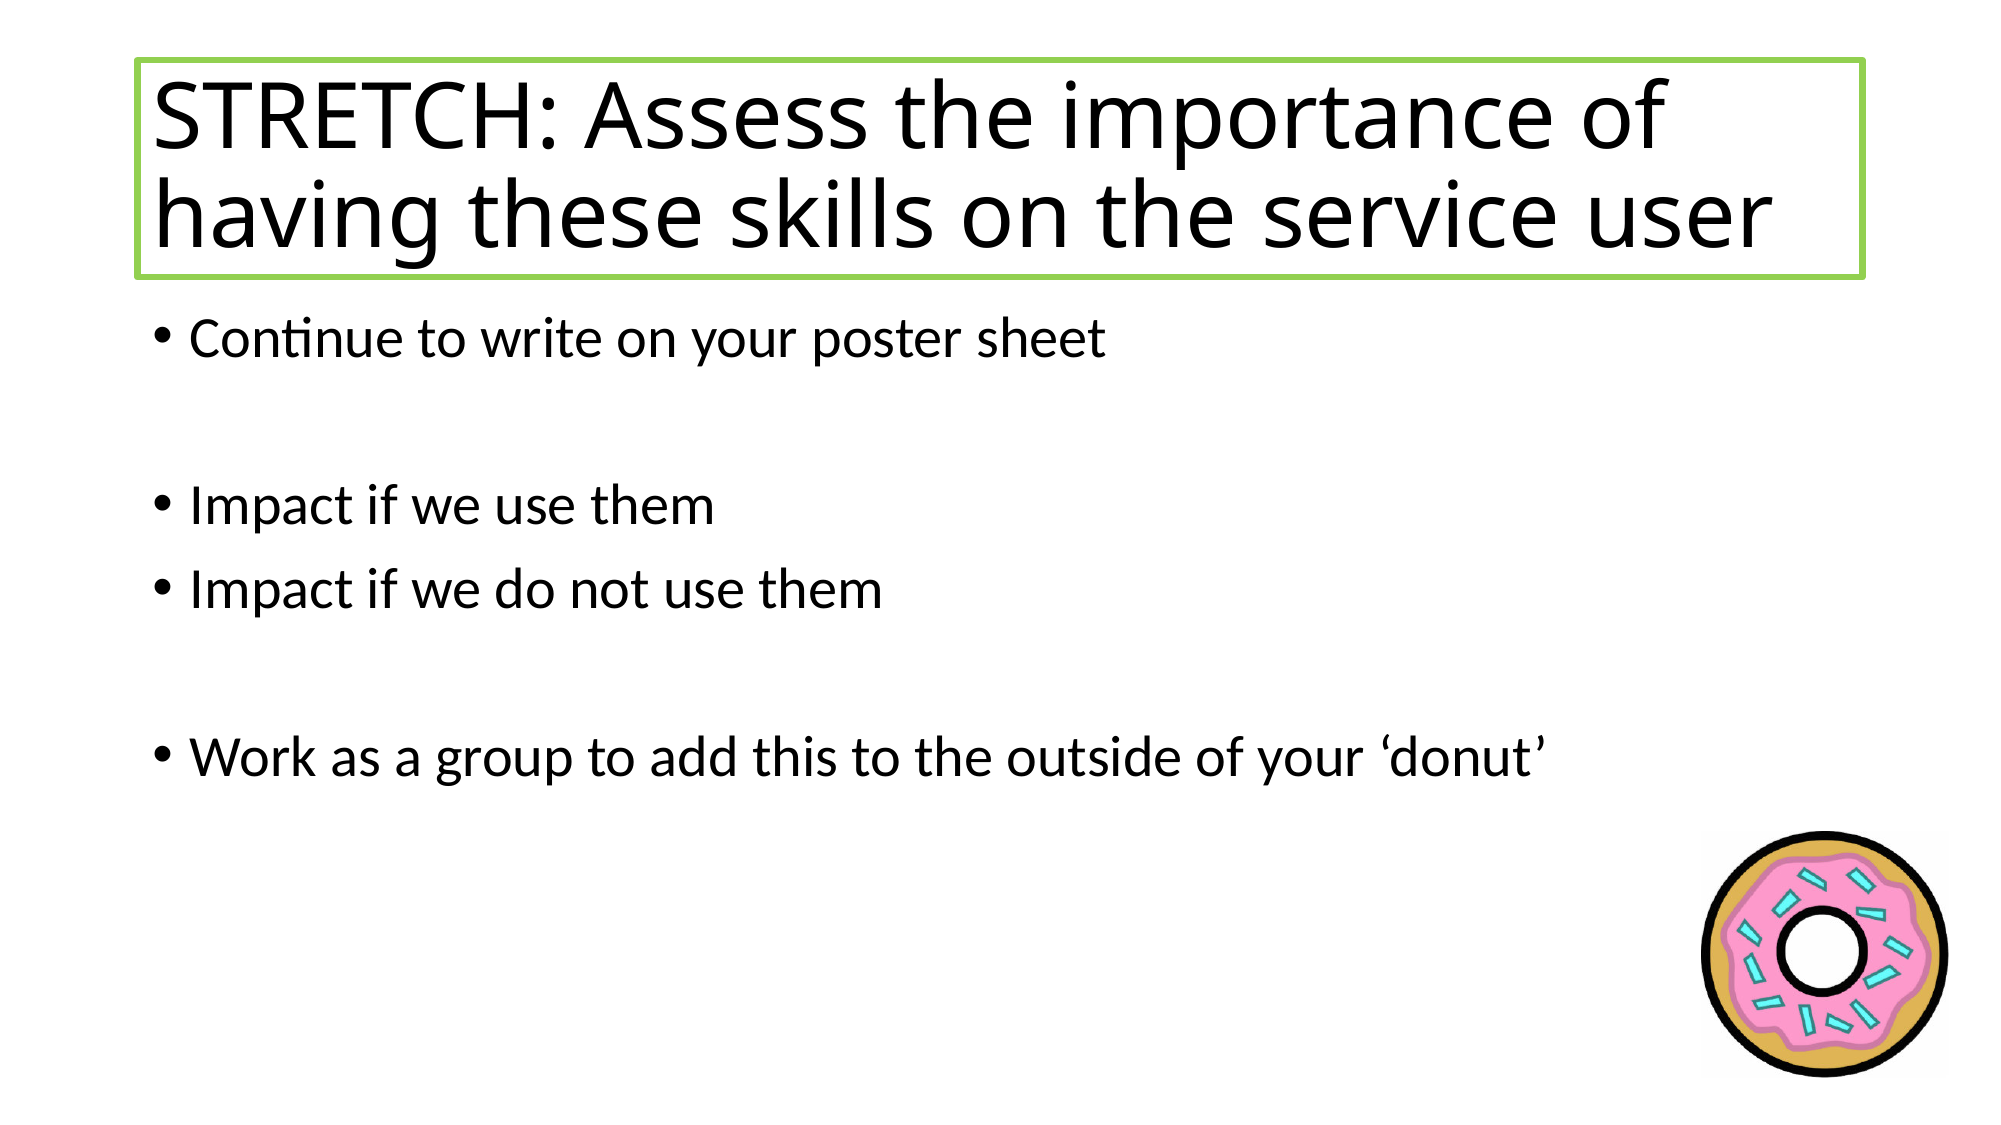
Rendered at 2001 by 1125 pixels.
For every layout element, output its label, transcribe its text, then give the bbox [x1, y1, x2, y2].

title STRETCH: Assess the importance of having these skills on the service user [137, 59, 1863, 278]
picture [1701, 831, 1949, 1078]
list Continue to write on your poster sheet Impact if we use them Impact if we do not use them Work as a group to add this to the outside of your ‘donut’ [137, 299, 1863, 1014]
